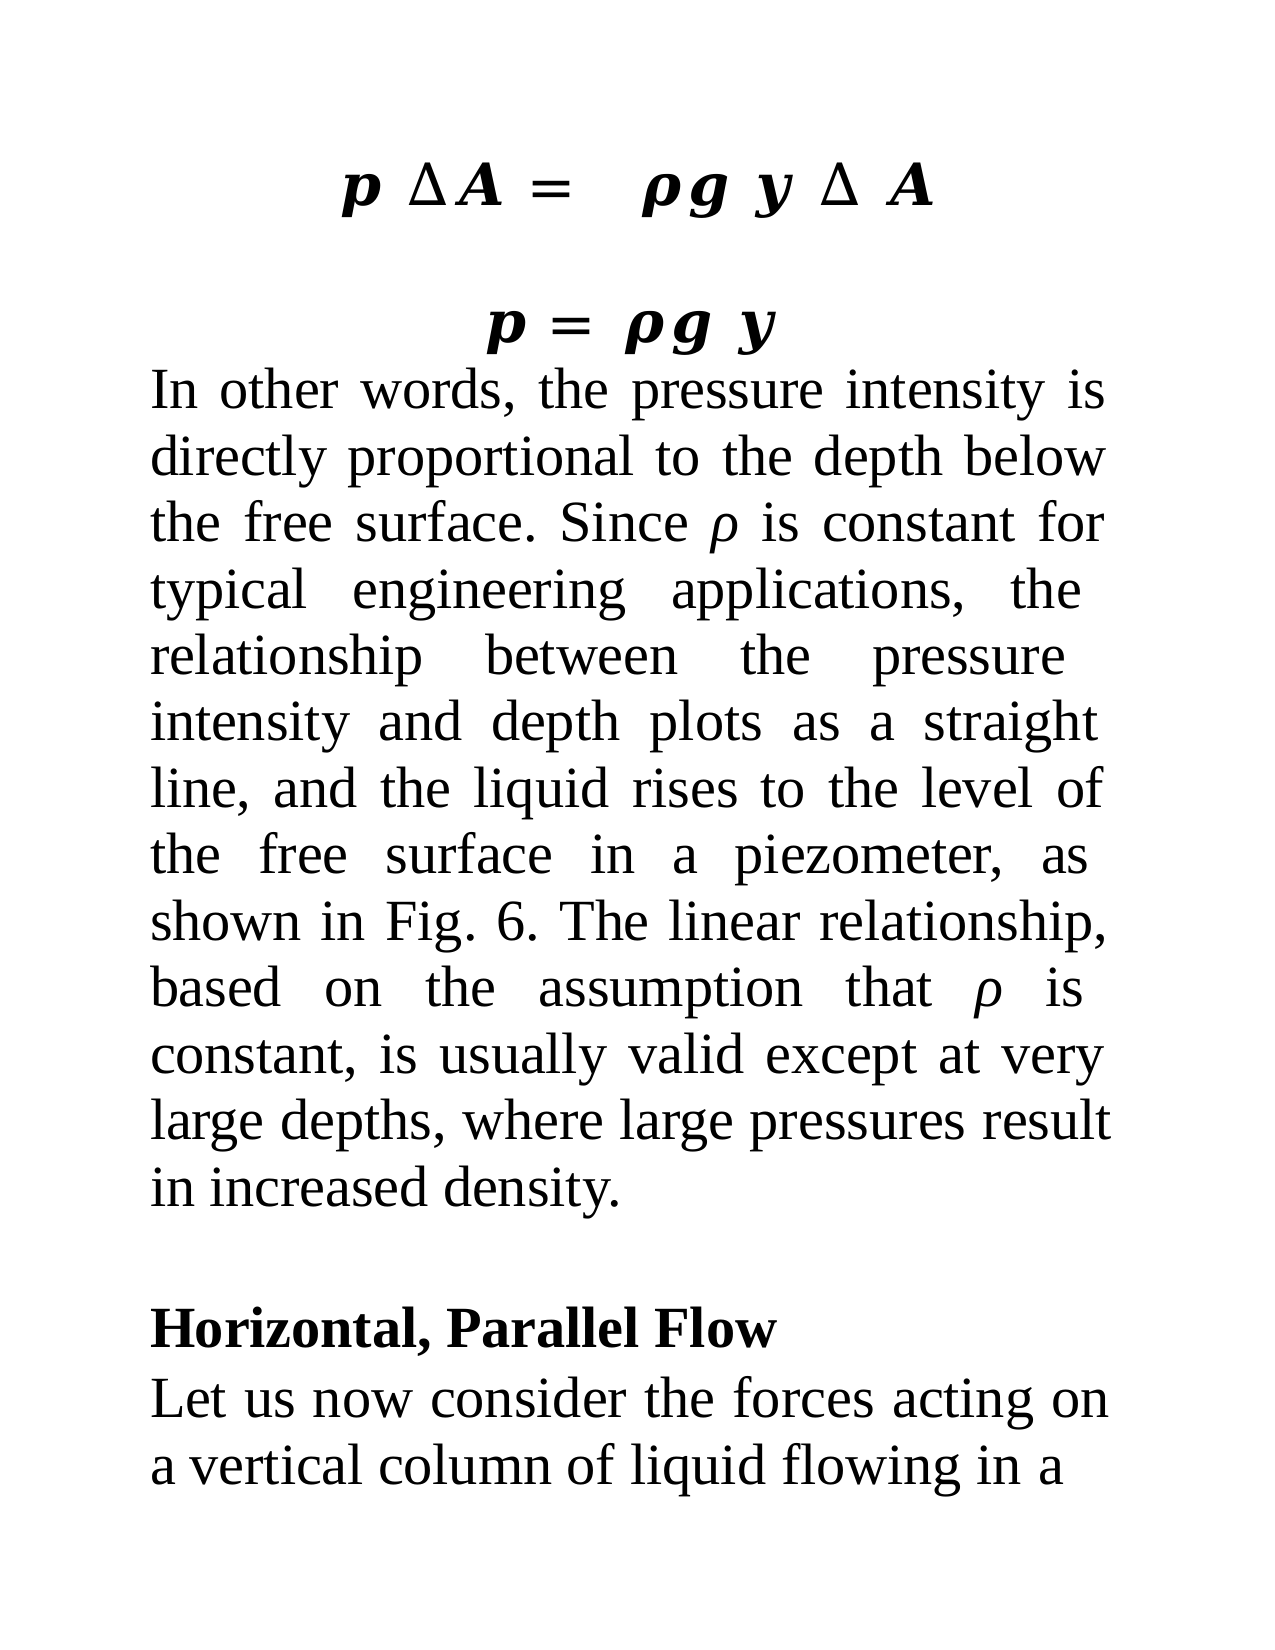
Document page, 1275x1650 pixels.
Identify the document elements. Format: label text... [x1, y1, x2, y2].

text_box 𝒑 ∆𝑨 = 𝝆𝒈 𝒚 ∆ 𝑨 𝒑 = 𝝆𝒈 𝒚 In other words, the pressure intensity is directly proportional to the depth below the free surface. Since ρ is constant for typical engineering applications, the relationship between the pressure intensity and depth plots as a straight line, and the liquid rises to the level of the free surface in a piezometer, as shown in Fig. 6. The linear relationship, based on the assumption that ρ is constant, is usually valid except at very large depths, where large pressures result in increased density. Horizontal, Parallel Flow Let us now consider the forces acting on a vertical column of liquid flowing in a [147, 145, 1128, 1497]
